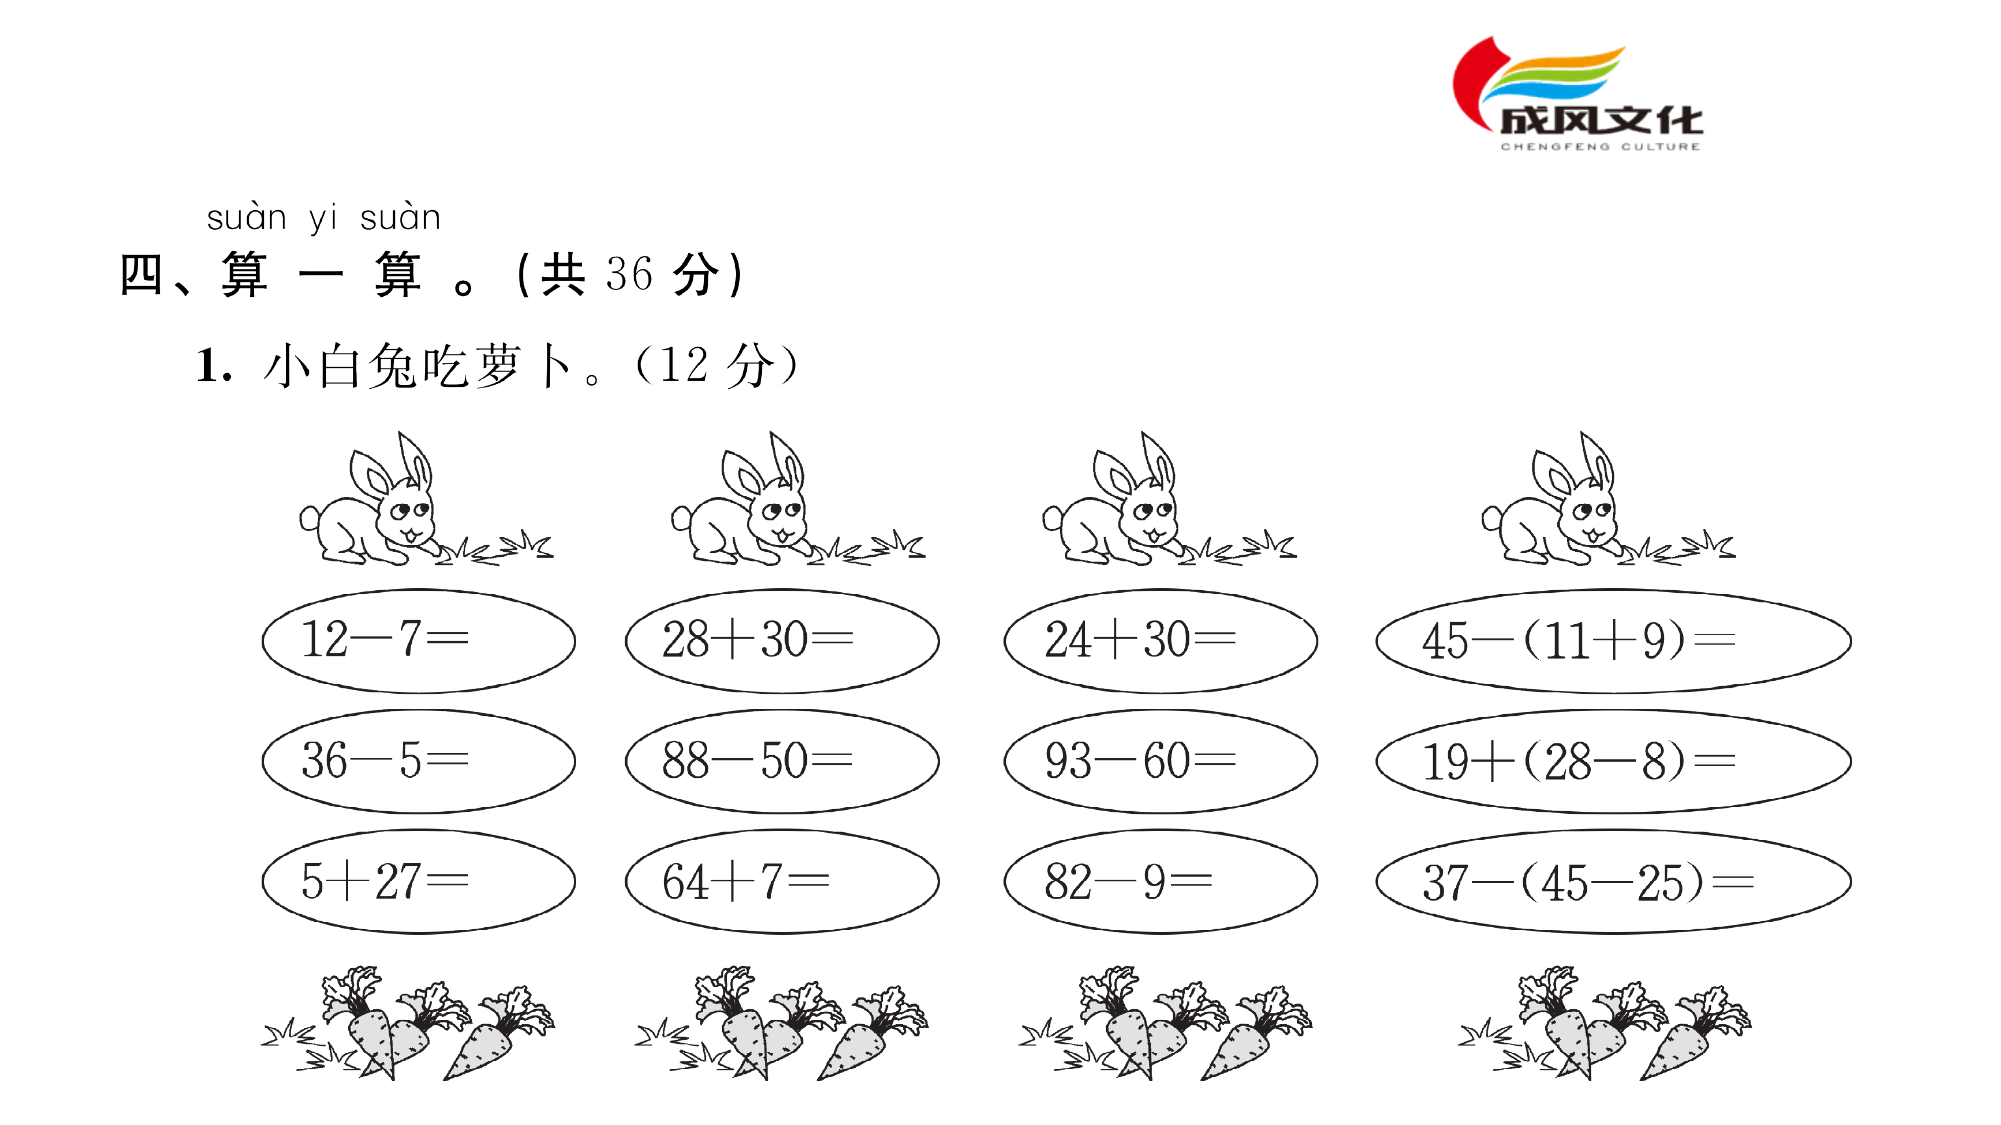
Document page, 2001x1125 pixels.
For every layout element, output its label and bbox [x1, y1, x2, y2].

picture [118, 30, 2000, 1094]
